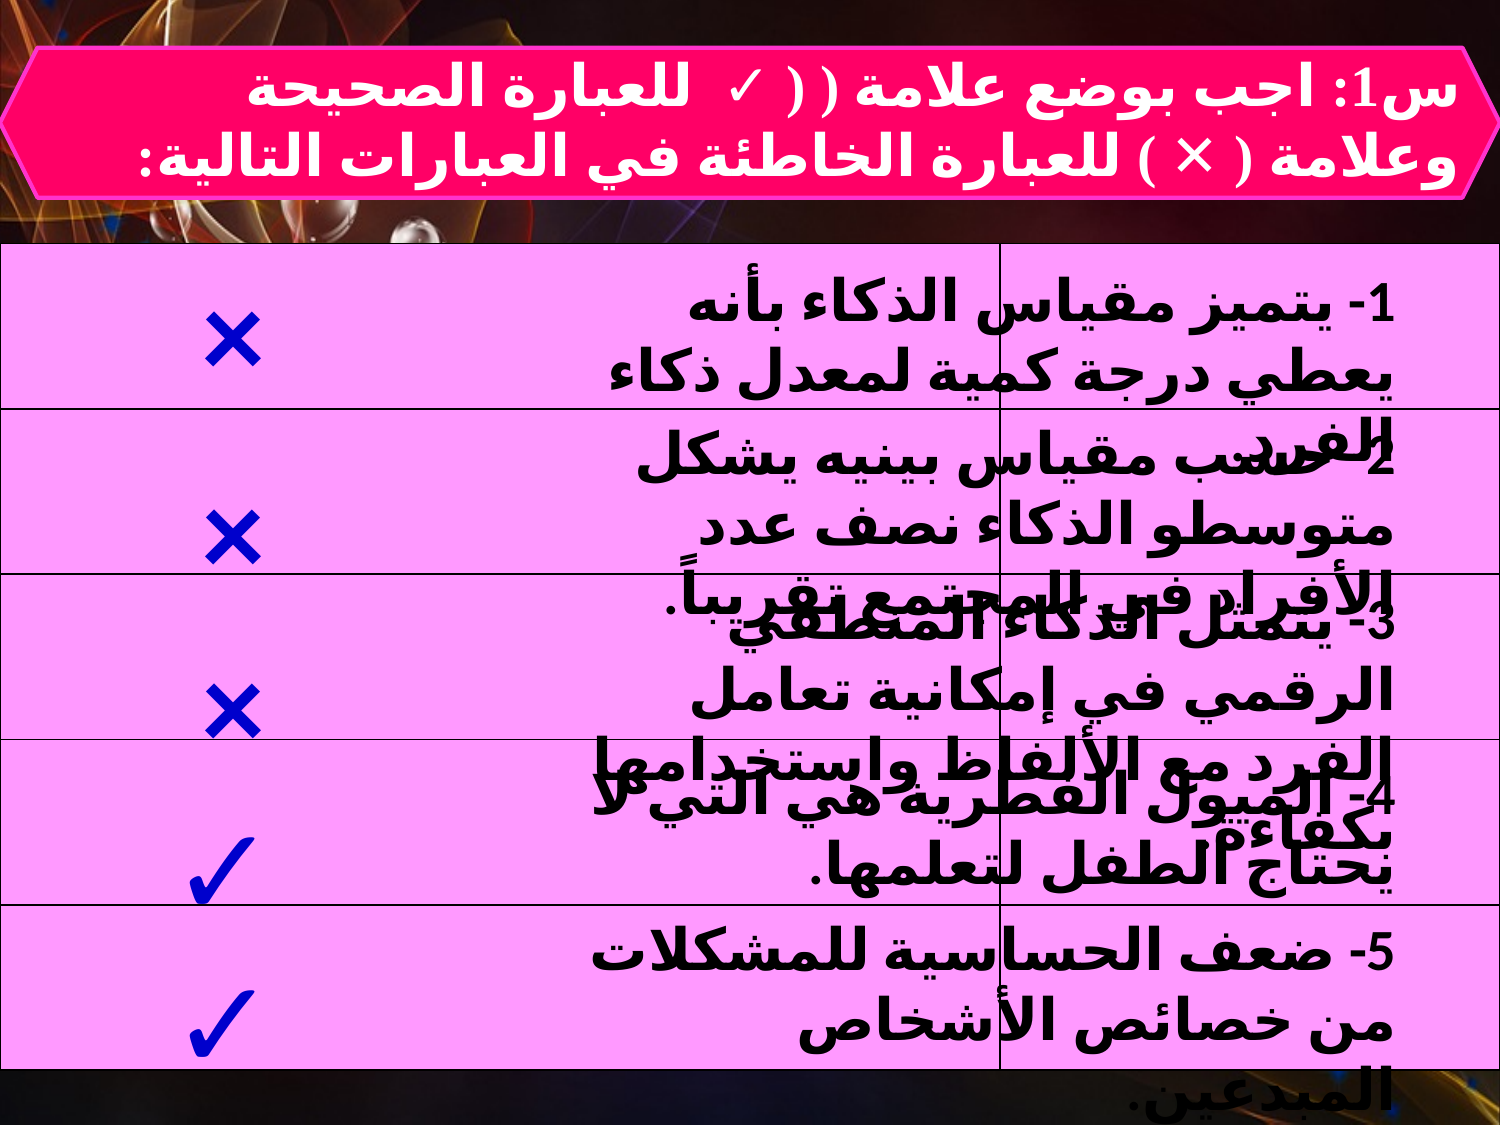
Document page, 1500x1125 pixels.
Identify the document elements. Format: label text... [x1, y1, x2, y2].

table_cell [1001, 575, 1499, 739]
table_cell [1, 575, 999, 739]
table_cell [1001, 906, 1499, 1069]
table_cell [280, 740, 999, 904]
text_box 1- يتميز مقياس الذكاء بأنه يعطي درجة كمية لمعدل ذكاء الفرد. [549, 255, 1412, 408]
table_header [1001, 244, 1499, 408]
text_box 4- الميول الفطرية هي التي لا يحتاج الطفل لتعلمها. [490, 748, 1412, 905]
text_box × [175, 444, 280, 611]
text_box [0, 47, 1464, 198]
text_box س1: اجب بوضع علامة ( ( ✓ للعبارة الصحيحة وعلامة ( ✕ ) للعبارة الخاطئة في العبارات التالية: [64, 39, 1476, 196]
text_box 2- حسب مقياس بينيه يشكل متوسطو الذكاء نصف عدد الأفراد في المجتمع تقريباً. [549, 408, 1412, 566]
table_cell [292, 906, 999, 1069]
table_cell [1001, 410, 1499, 573]
text_box × [175, 618, 280, 783]
text_box × [175, 246, 280, 413]
text_box [1476, 74, 1500, 171]
table_cell [1, 740, 175, 904]
picture [0, 0, 1500, 120]
text_box 5- ضعف الحساسية للمشكلات من خصائص الأشخاص المبدعين. [537, 905, 1412, 1062]
picture [0, 125, 1500, 243]
table_header [1, 244, 999, 408]
table_cell [1001, 740, 1499, 904]
text_box ✓ [163, 783, 292, 937]
table_cell [1, 906, 163, 1069]
text_box ✓ [163, 937, 292, 1104]
text_box 3- يتمثل الذكاء المنطقي الرقمي في إمكانية تعامل الفرد مع الألفاظ واستخدامها بكفاءة. [549, 574, 1412, 731]
table_cell [1, 410, 999, 573]
picture [0, 1071, 1500, 1125]
